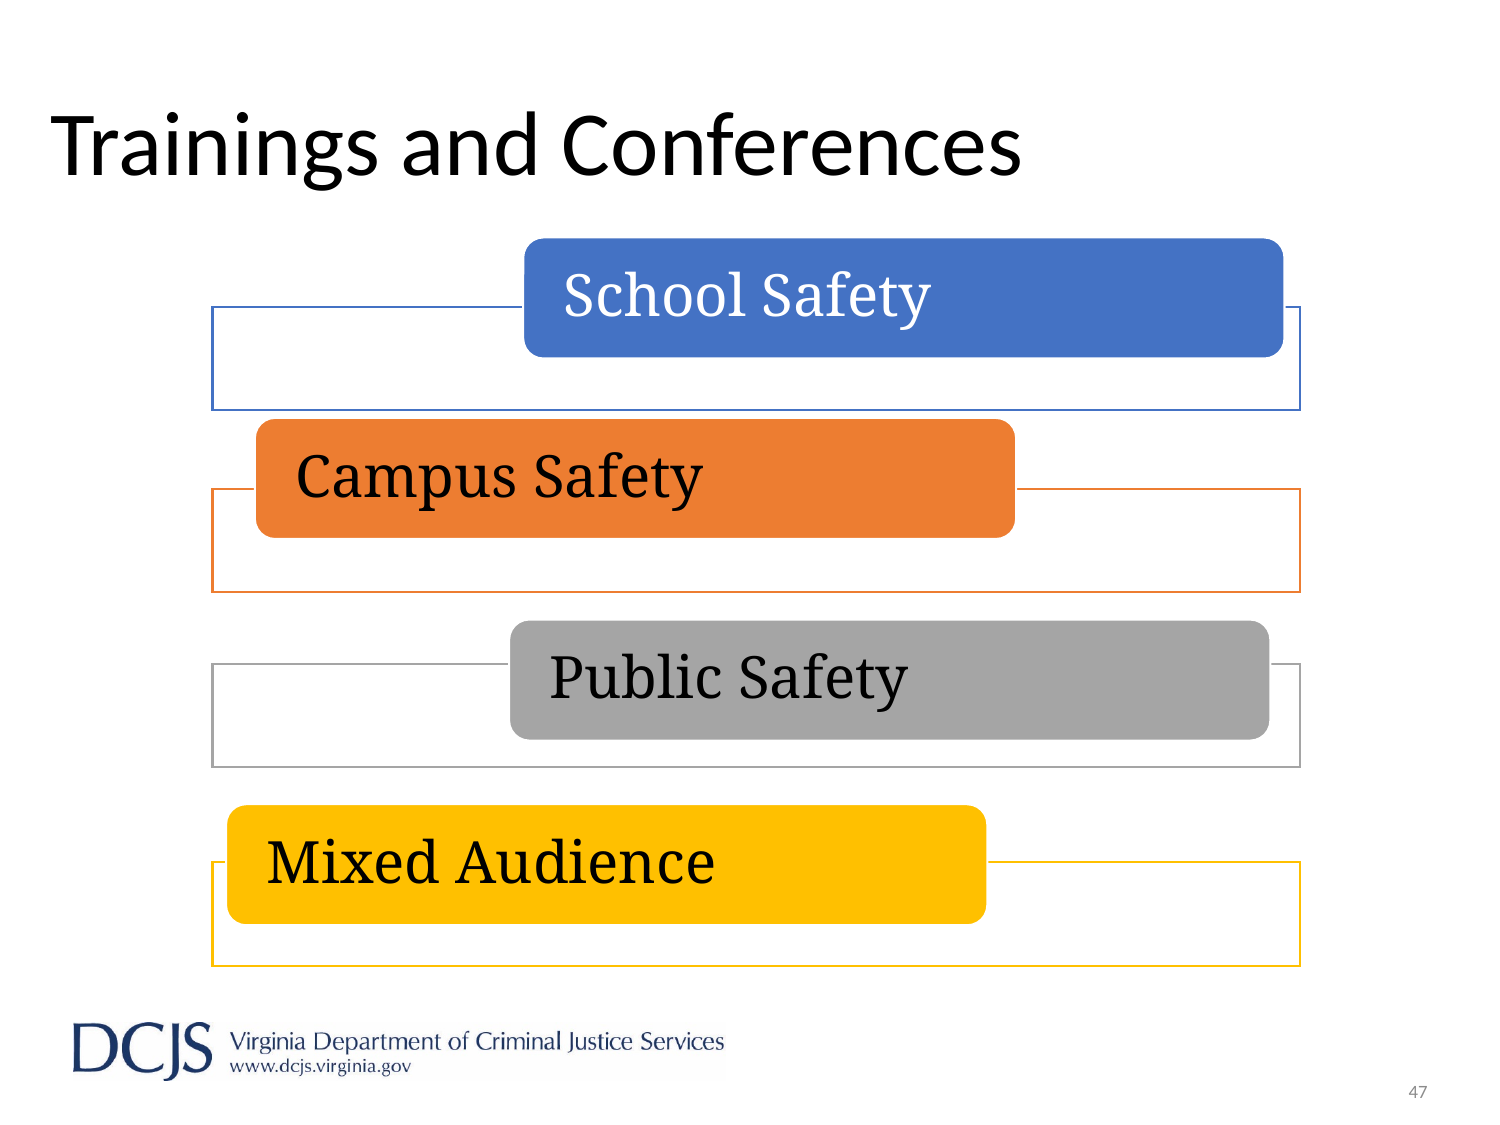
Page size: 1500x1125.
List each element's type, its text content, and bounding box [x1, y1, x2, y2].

picture [73, 1022, 726, 1081]
title Trainings and Conferences [50, 59, 1425, 232]
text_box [212, 237, 1300, 988]
slide_number 47 [1089, 1042, 1428, 1103]
